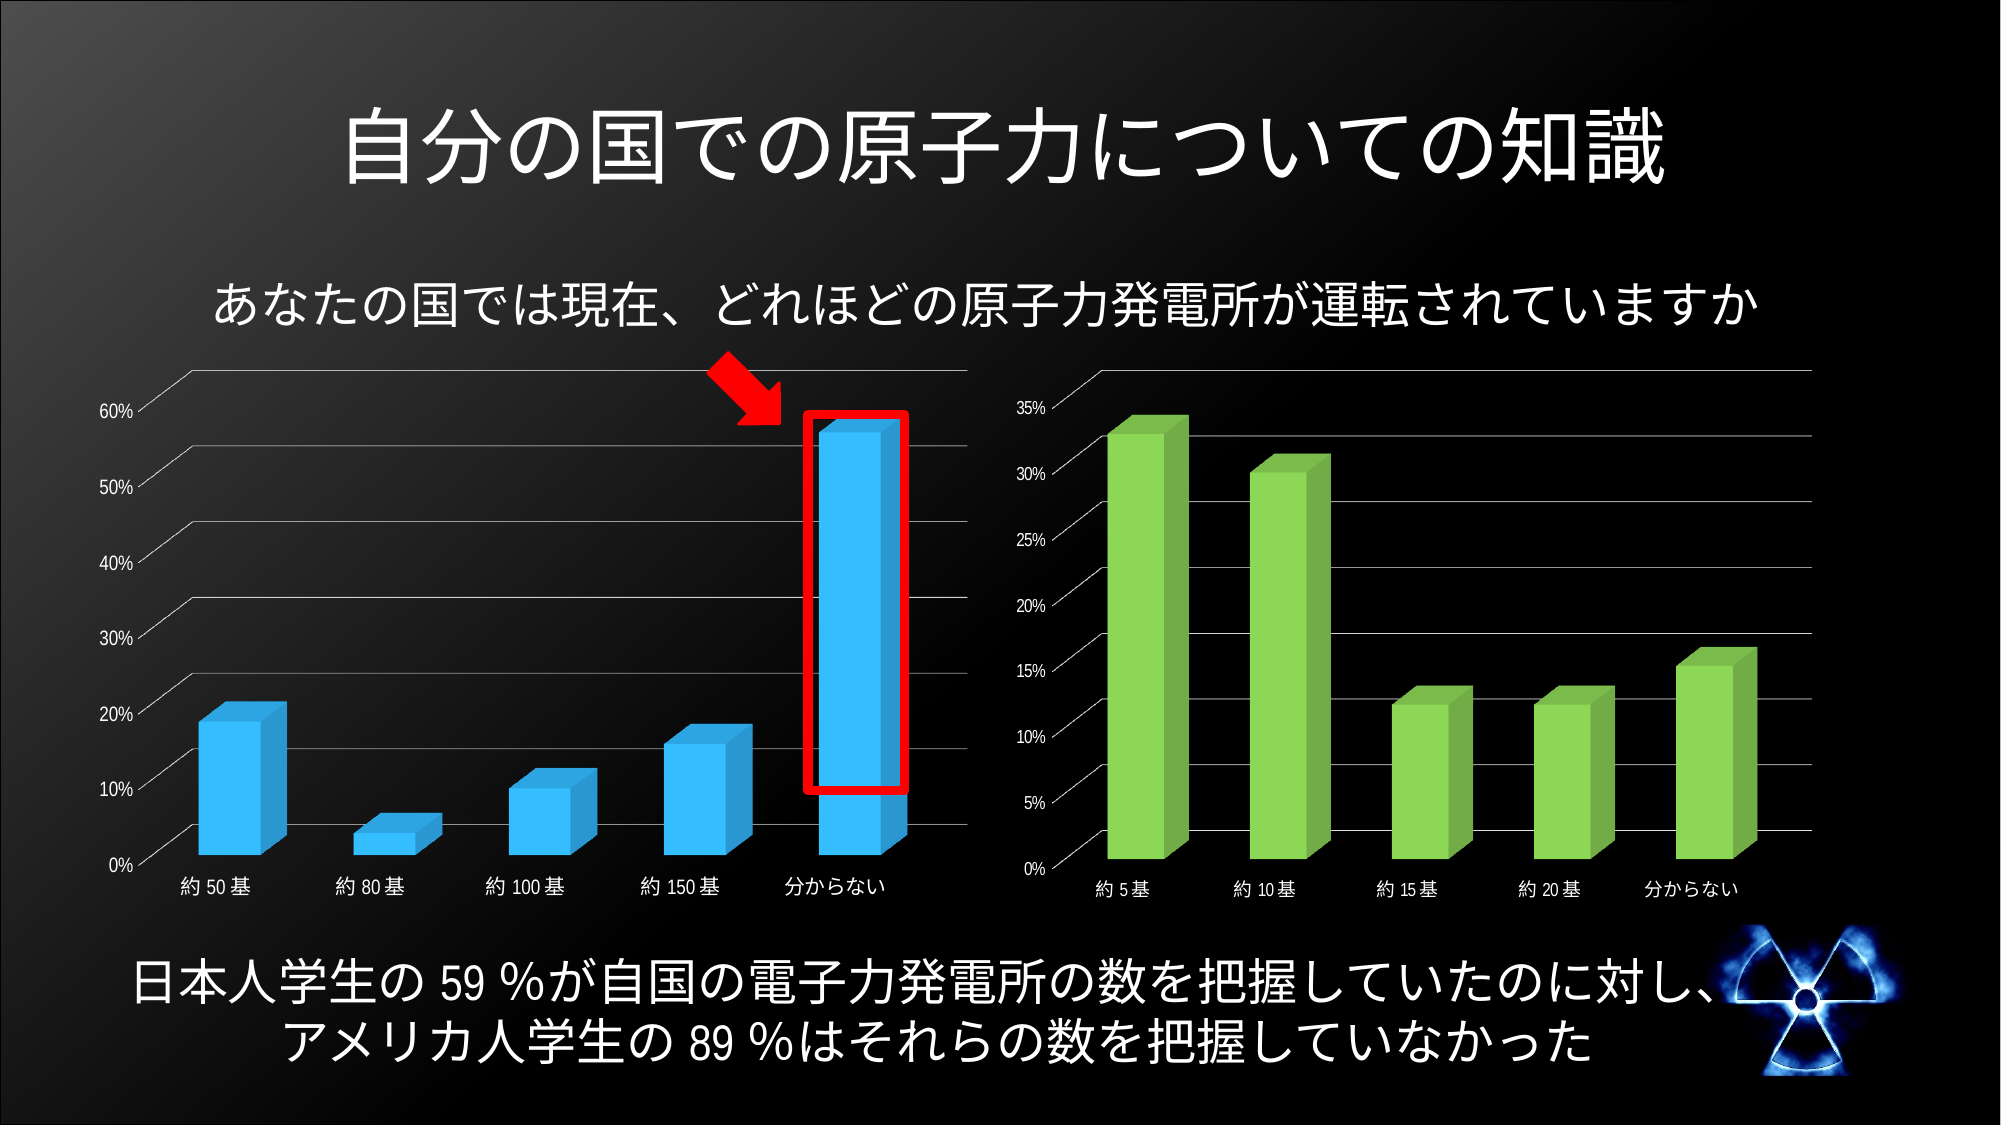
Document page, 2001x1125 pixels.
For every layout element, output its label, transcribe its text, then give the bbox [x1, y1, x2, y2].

picture [1617, 882, 1995, 1118]
chart [76, 359, 1840, 913]
text_box あなたの国では現在、どれほどの原子力発電所が運転されていますか [195, 266, 1808, 342]
title 自分の国での原子力についての知識 [180, 0, 1824, 288]
text_box 日本人学生の59％が自国の電子力発電所の数を把握していたのに対し、アメリカ人学生の89％はそれらの数を把握していなかった [98, 942, 1776, 1078]
text_box [719, 351, 737, 359]
